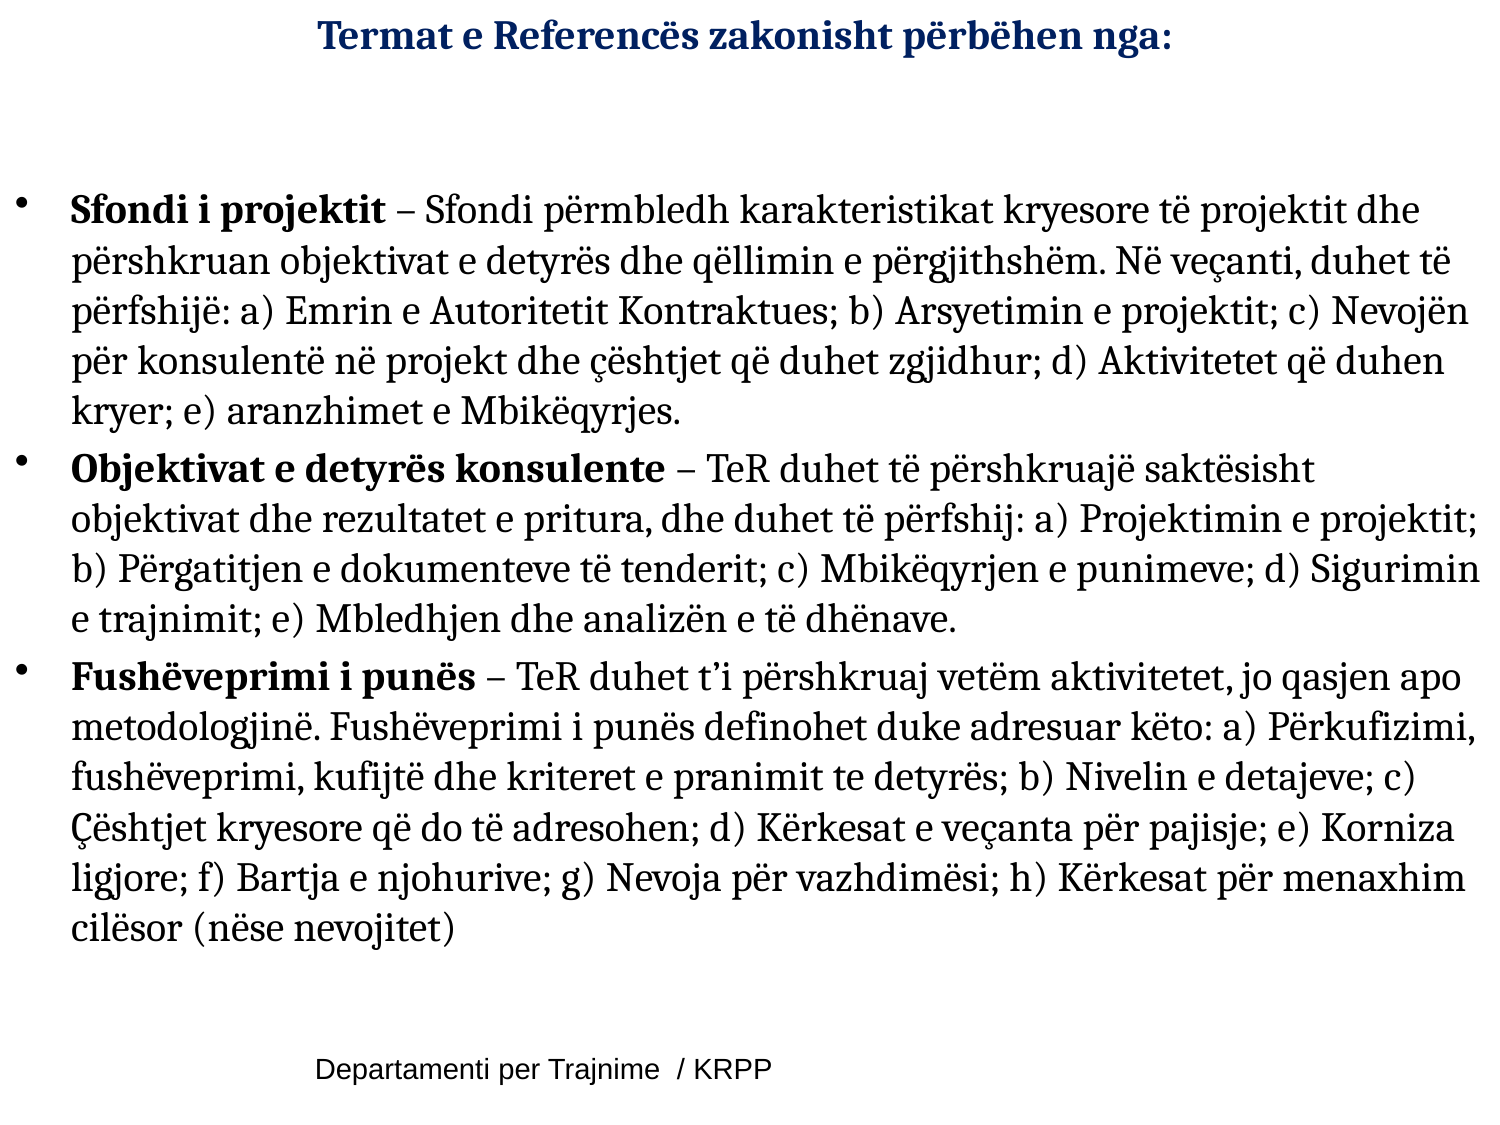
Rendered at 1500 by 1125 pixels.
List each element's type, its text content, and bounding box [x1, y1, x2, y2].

list Sfondi i projektit – Sfondi përmbledh karakteristikat kryesore të projektit dhe përshkruan objektivat e detyrës dhe qëllimin e përgjithshëm. Në veçanti, duhet të përfshijë: a) Emrin e Autoritetit Kontraktues; b) Arsyetimin e projektit; c) Nevojën për konsulentë në projekt dhe çështjet që duhet zgjidhur; d) Aktivitetet që duhen kryer; e) aranzhimet e Mbikëqyrjes. Objektivat e detyrës konsulente – TeR duhet të përshkruajë saktësisht objektivat dhe rezultatet e pritura, dhe duhet të përfshij: a) Projektimin e projektit; b) Përgatitjen e dokumenteve të tenderit; c) Mbikëqyrjen e punimeve; d) Sigurimin e trajnimit; e) Mbledhjen dhe analizën e të dhënave. Fushëveprimi i punës – TeR duhet t’i përshkruaj vetëm aktivitetet, jo qasjen apo metodologjinë. Fushëveprimi i punës definohet duke adresuar këto: a) Përkufizimi, fushëveprimi, kufijtë dhe kriteret e pranimit te detyrës; b) Nivelin e detajeve; c) Çështjet kryesore që do të adresohen; d) Kërkesat e veçanta për pajisje; e) Korniza ligjore; f) Bartja e njohurive; g) Nevoja për vazhdimësi; h) Kërkesat për menaxhim cilësor (nëse nevojitet) [0, 174, 1500, 1125]
title Termat e Referencës zakonisht përbëhen nga: [0, 0, 1500, 138]
footer Departamenti per Trajnime / KRPP [300, 1042, 988, 1103]
